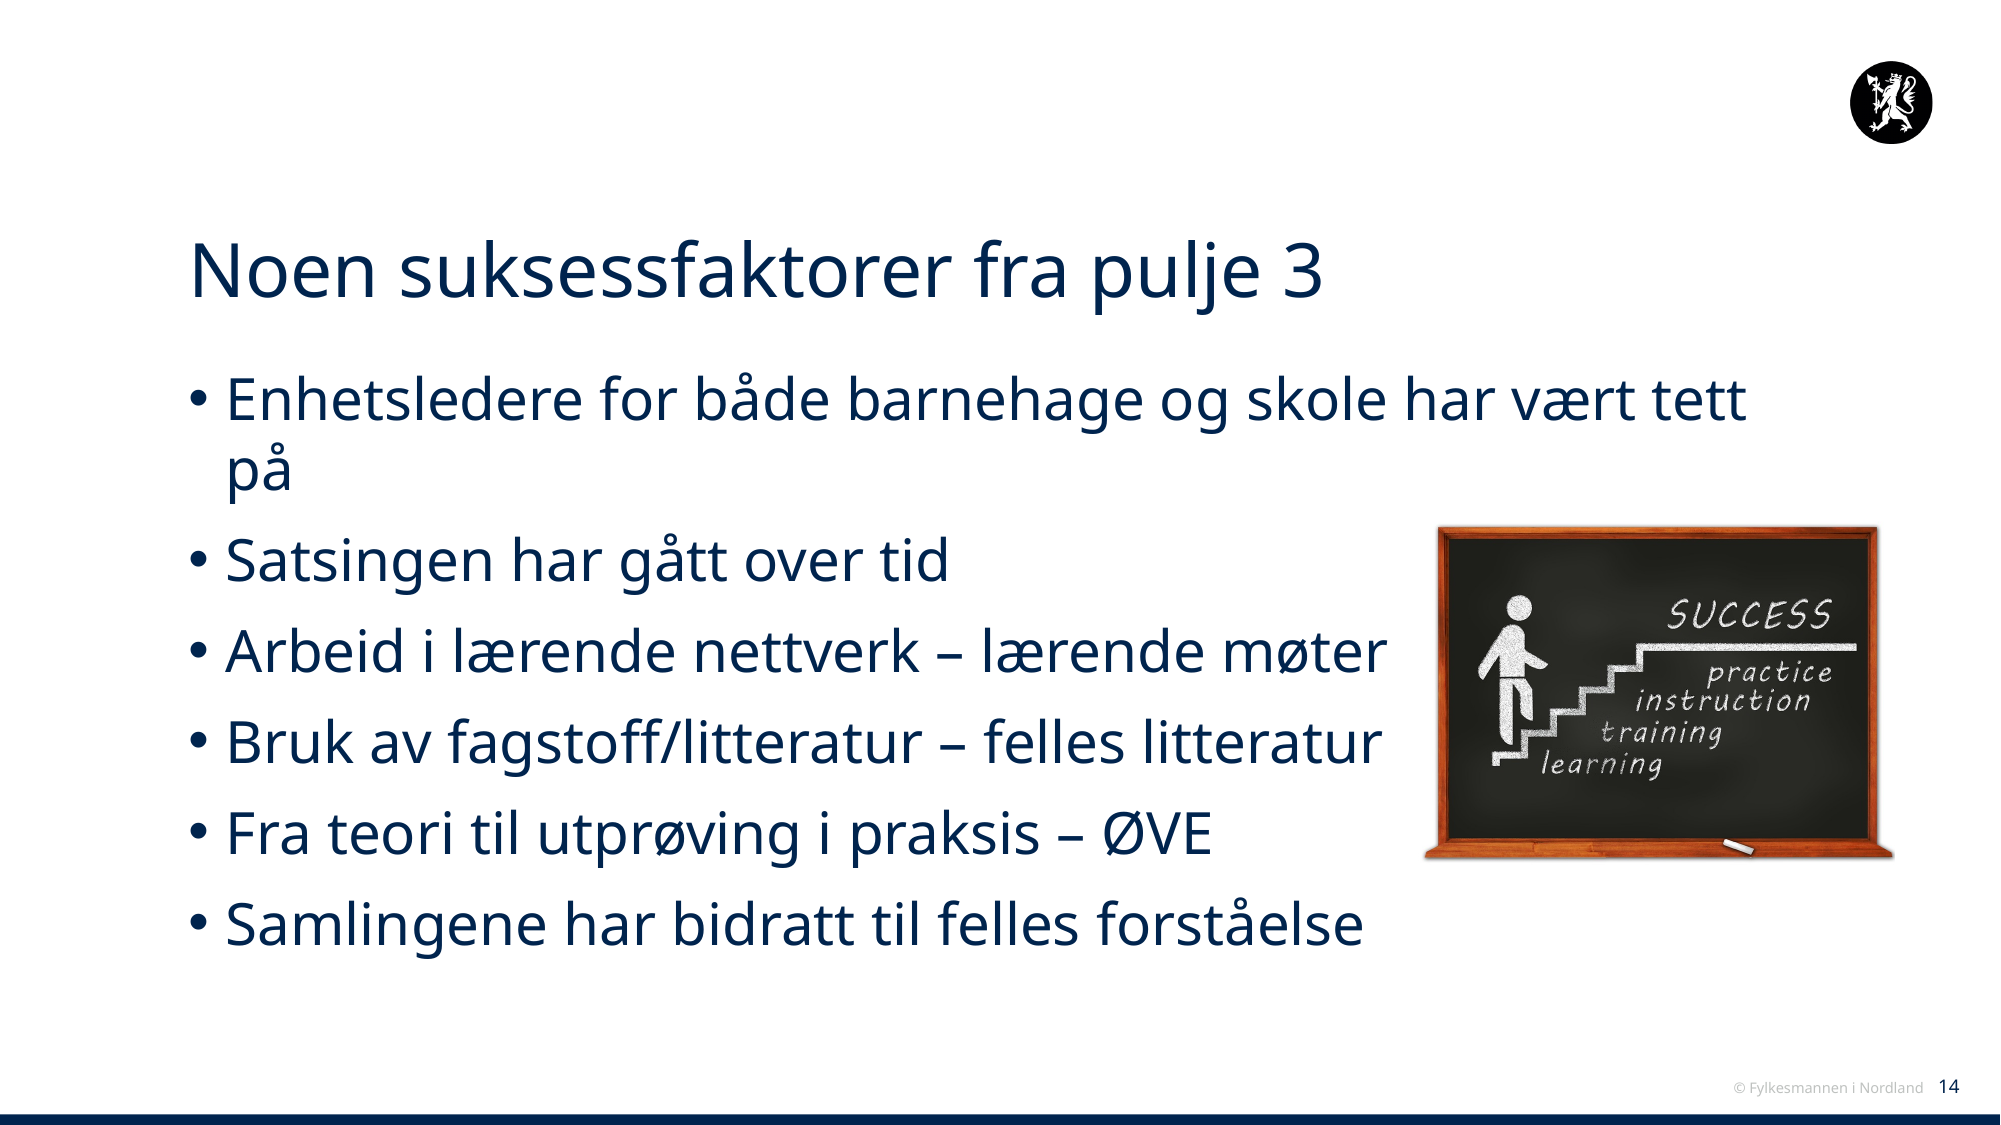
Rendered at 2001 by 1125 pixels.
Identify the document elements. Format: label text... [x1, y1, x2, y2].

title Noen suksessfaktorer fra pulje 3 [173, 143, 1827, 320]
picture [1414, 512, 1896, 878]
list Enhetsledere for både barnehage og skole har vært tett på Satsingen har gått over tid Arbeid i lærende nettverk – lærende møter Bruk av fagstoff/litteratur – felles litteratur Fra teori til utprøving i praksis – ØVE Samlingene har bidratt til felles forståelse [173, 355, 1827, 1035]
picture [1850, 61, 1934, 144]
